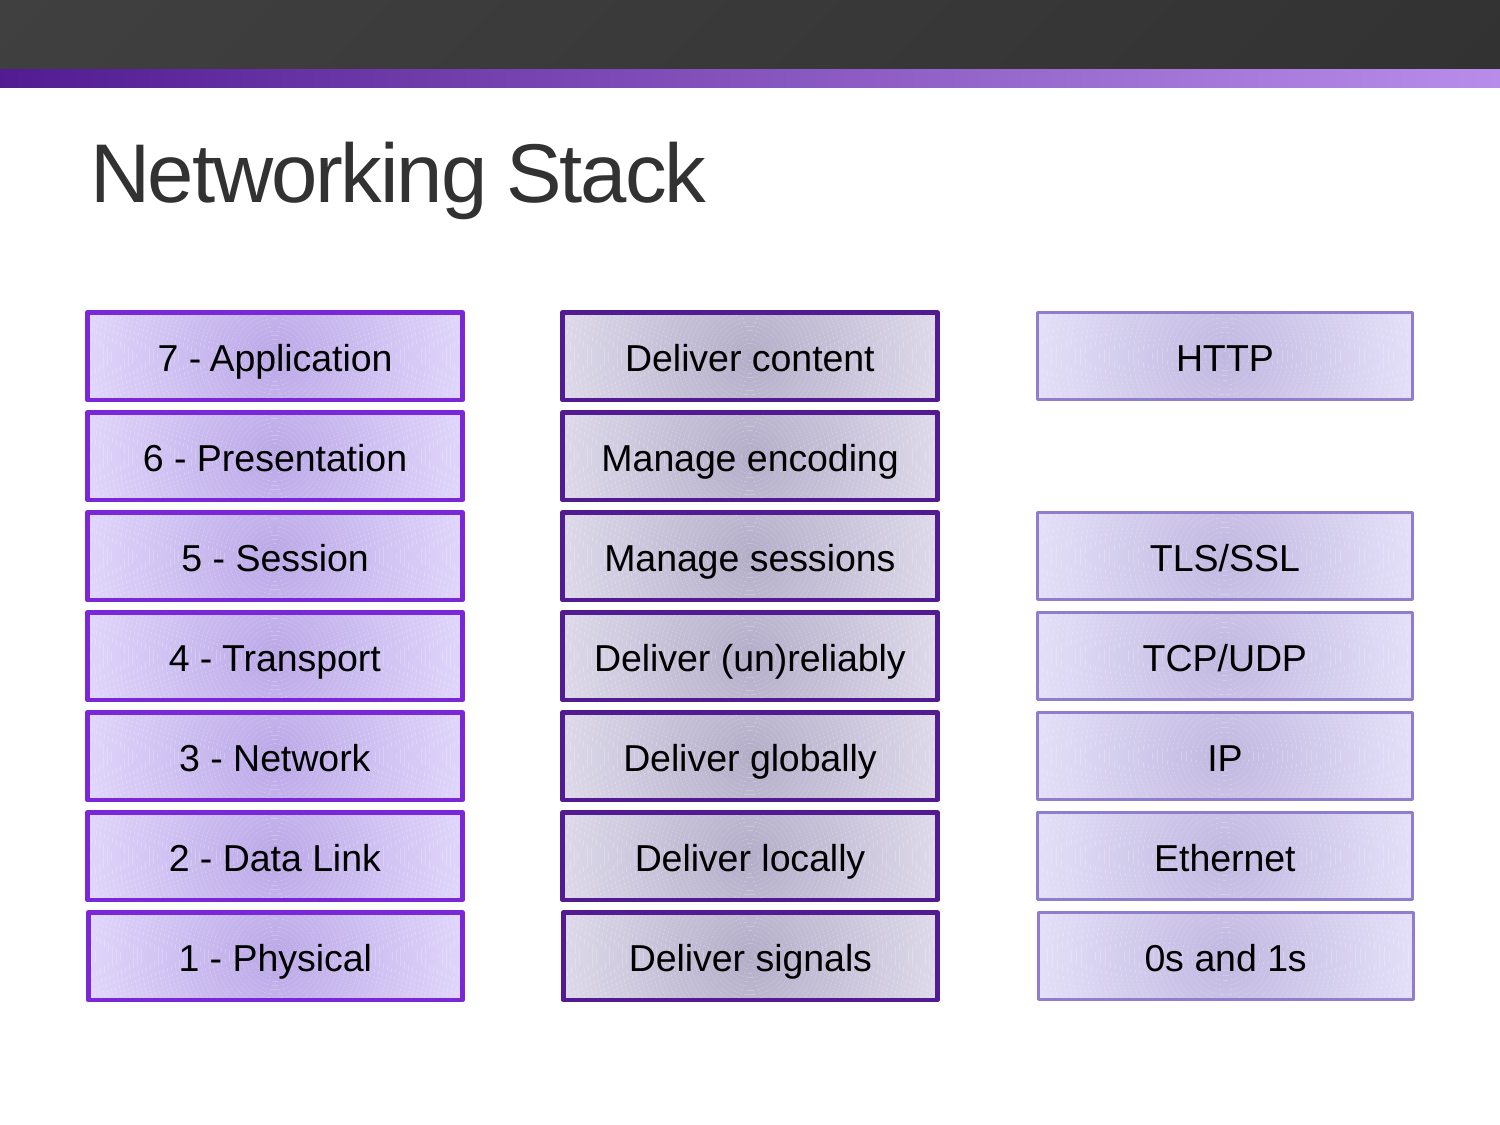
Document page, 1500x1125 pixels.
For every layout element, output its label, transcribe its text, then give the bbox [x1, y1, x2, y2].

text_box TLS/SSL [1037, 512, 1413, 601]
text_box TCP/UDP [1037, 612, 1413, 701]
text_box Deliver (un)reliably [562, 612, 938, 701]
text_box 0s and 1s [1037, 912, 1414, 1001]
text_box Deliver locally [562, 812, 938, 901]
text_box IP [1037, 712, 1413, 801]
title Networking Stack [75, 87, 1425, 250]
text_box 1 - Physical [87, 912, 463, 1001]
text_box HTTP [1037, 312, 1413, 401]
text_box 7 - Application [87, 312, 463, 401]
text_box Deliver signals [563, 912, 938, 1001]
text_box Manage sessions [562, 512, 938, 601]
text_box Deliver content [562, 312, 938, 401]
text_box Deliver globally [562, 712, 938, 801]
text_box 4 - Transport [87, 612, 463, 701]
text_box 5 - Session [87, 512, 463, 601]
text_box 2 - Data Link [87, 812, 463, 901]
text_box Ethernet [1037, 812, 1413, 901]
text_box 6 - Presentation [87, 412, 463, 501]
text_box 3 - Network [87, 712, 463, 801]
text_box Manage encoding [562, 412, 938, 501]
